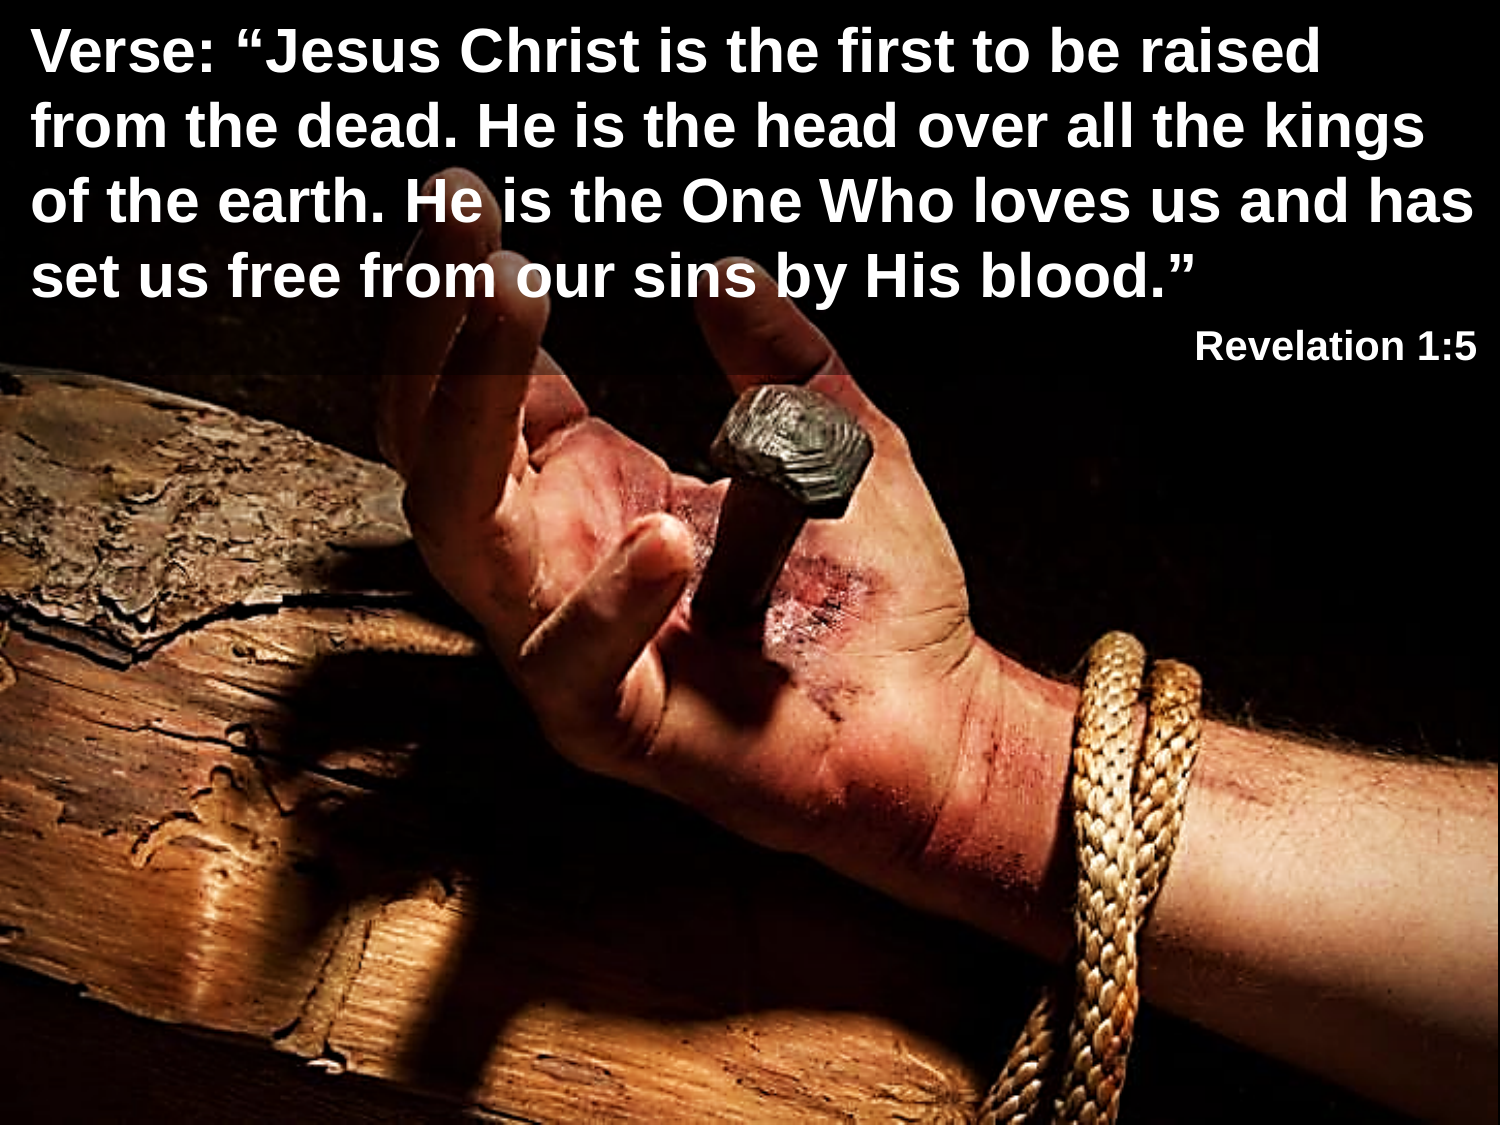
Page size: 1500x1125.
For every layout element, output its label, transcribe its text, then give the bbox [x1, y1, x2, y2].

list Verse: “Jesus Christ is the first to be raised from the dead. He is the head over all the kings of the earth. He is the One Who loves us and has set us free from our sins by His blood.” Revelation 1:5 [0, 0, 1500, 131]
picture [0, 127, 1498, 1125]
